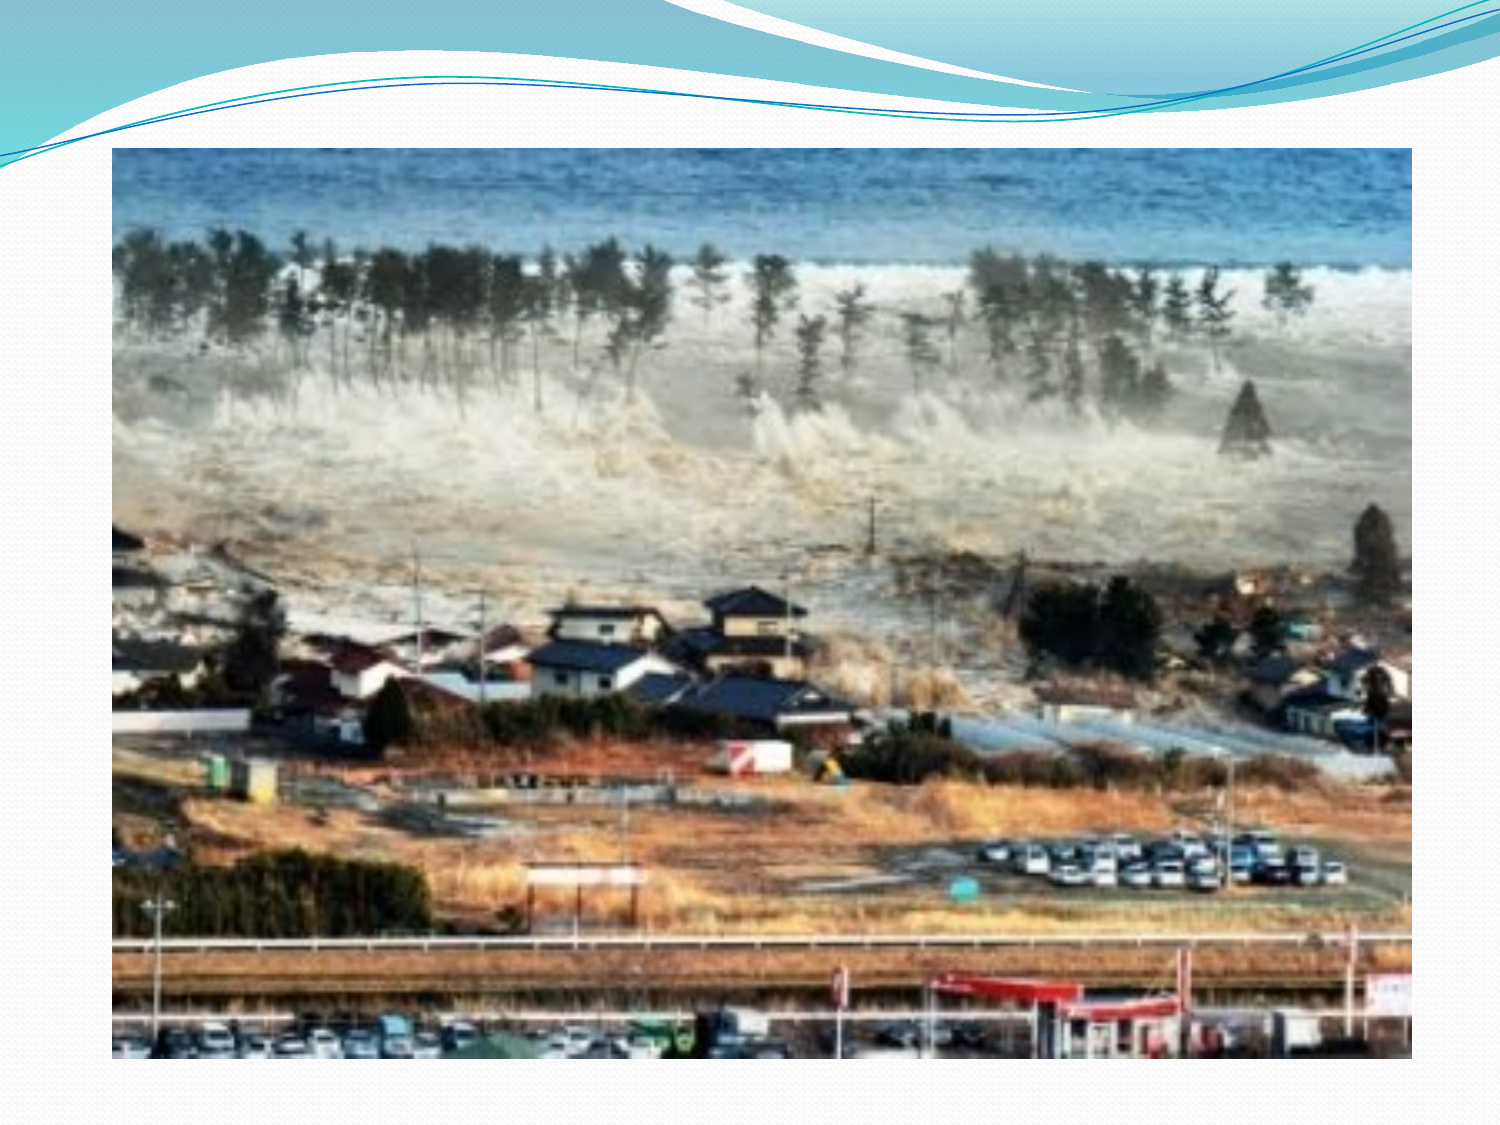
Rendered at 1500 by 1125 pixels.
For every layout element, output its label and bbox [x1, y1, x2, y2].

list [111, 148, 1412, 1059]
